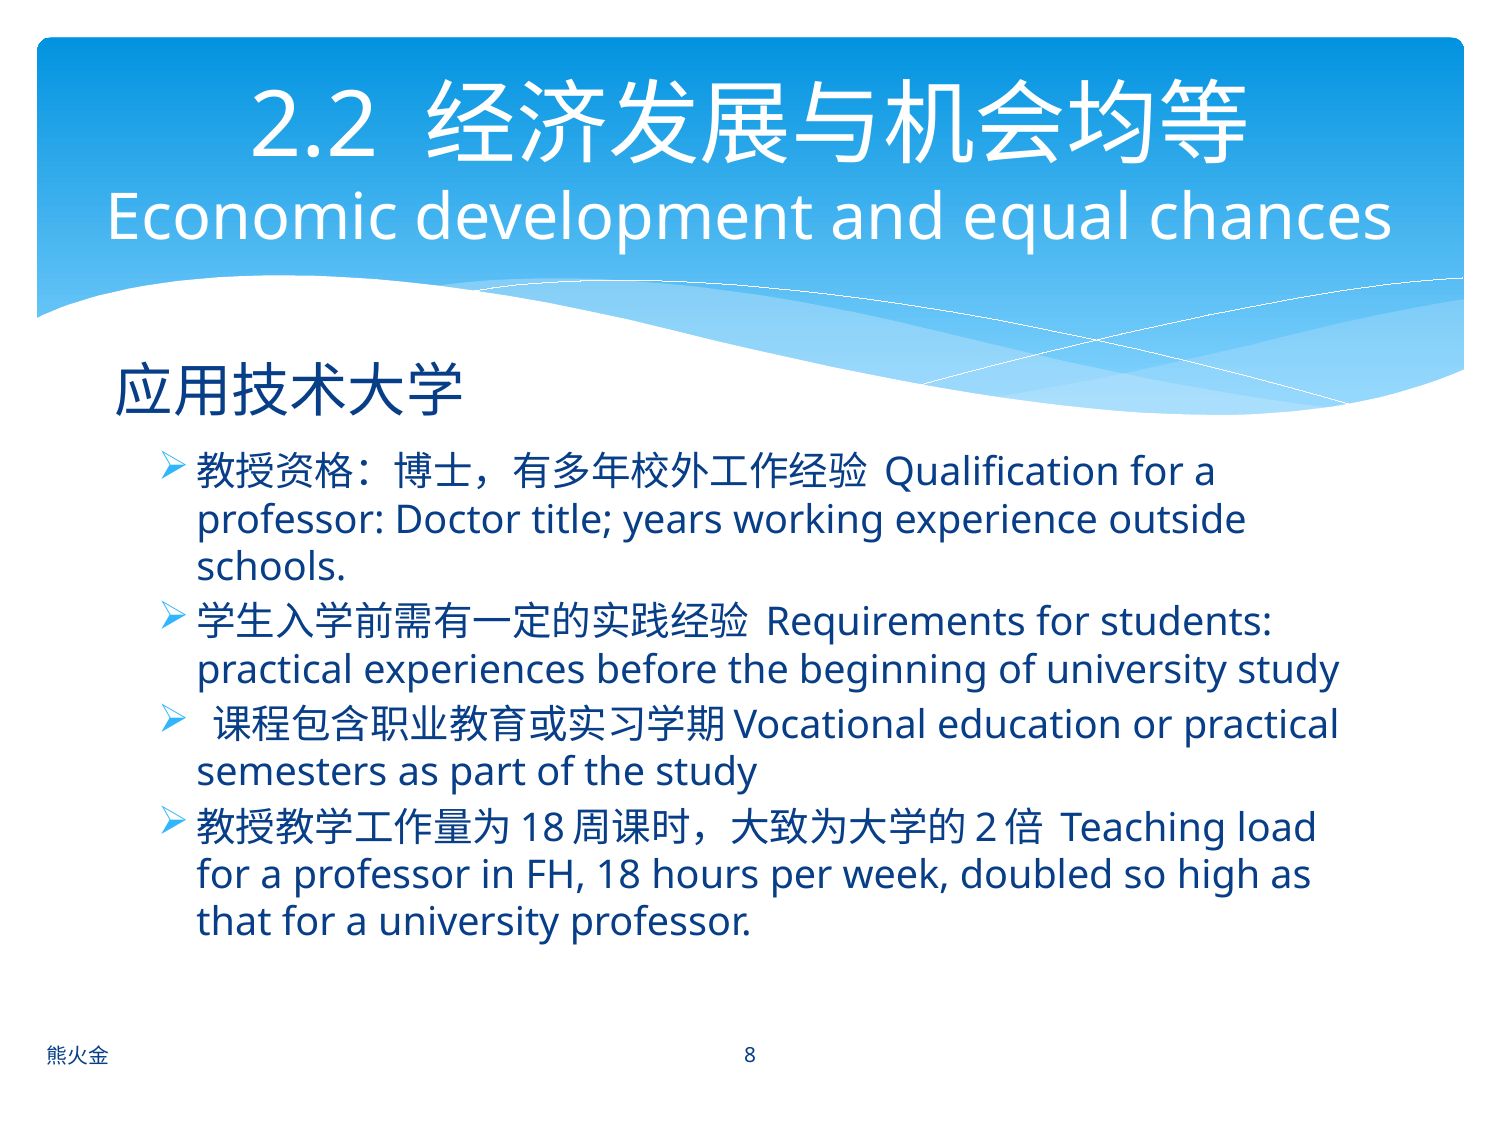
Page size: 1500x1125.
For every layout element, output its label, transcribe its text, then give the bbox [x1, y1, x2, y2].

footer 熊火金 [31, 1025, 653, 1086]
title 2.2 经济发展与机会均等 Economic development and equal chances [75, 55, 1425, 261]
list 教授资格：博士，有多年校外工作经验 Qualification for a professor: Doctor title; years working experience outside schools. 学生入学前需有一定的实践经验 Requirements for students: practical experiences before the beginning of university study 课程包含职业教育或实习学期Vocational education or practical semesters as part of the study 教授教学工作量为18周课时，大致为大学的2倍 Teaching load for a professor in FH, 18 hours per week, doubled so high as that for a university professor. [143, 438, 1359, 1005]
slide_number 8 [654, 1025, 846, 1086]
text_box 应用技术大学 [100, 345, 573, 431]
